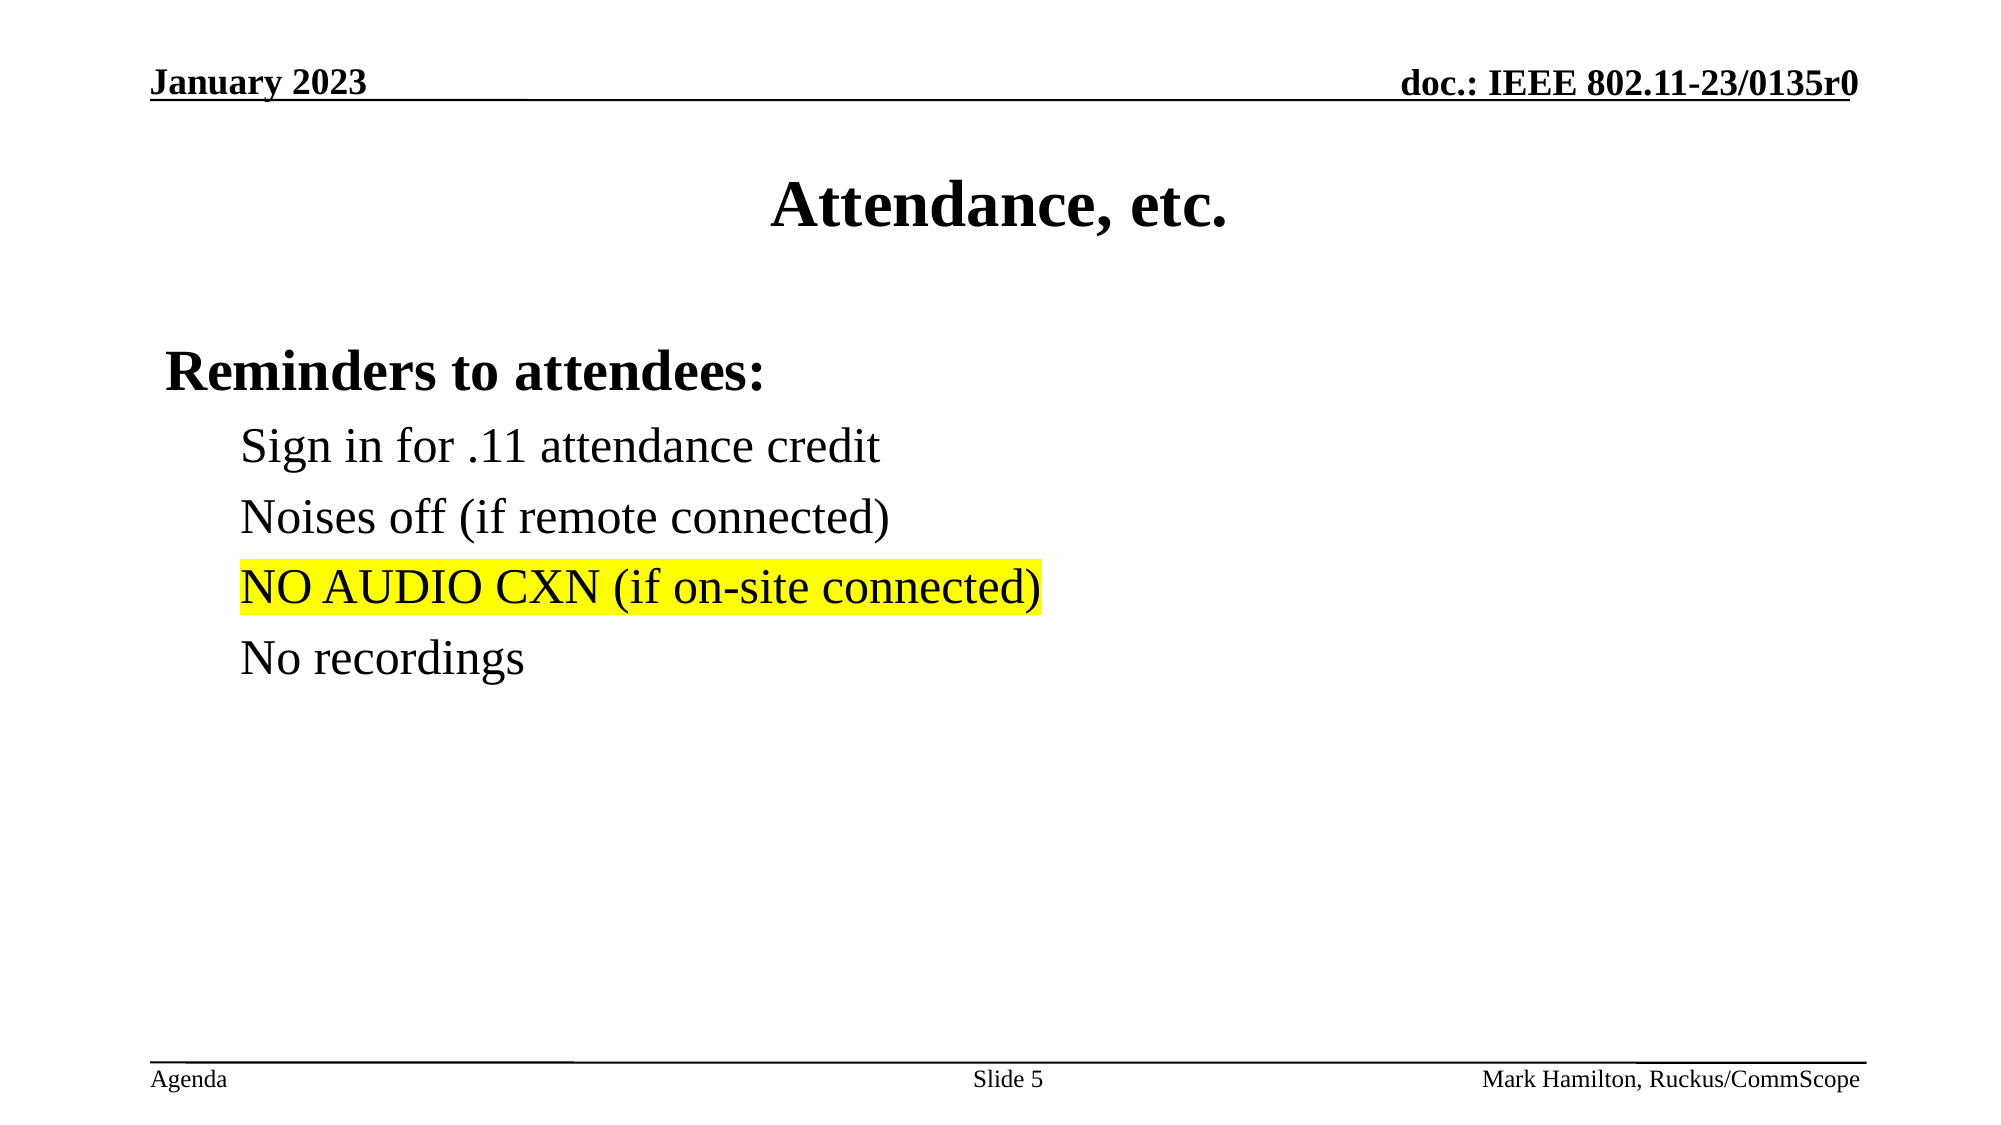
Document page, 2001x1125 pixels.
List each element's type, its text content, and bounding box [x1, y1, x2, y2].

slide_number Slide 5 [950, 1061, 1067, 1123]
title Attendance, etc. [149, 112, 1850, 288]
list Reminders to attendees: Sign in for .11 attendance credit Noises off (if remote connected) NO AUDIO CXN (if on-site connected) No recordings [149, 324, 1850, 1000]
